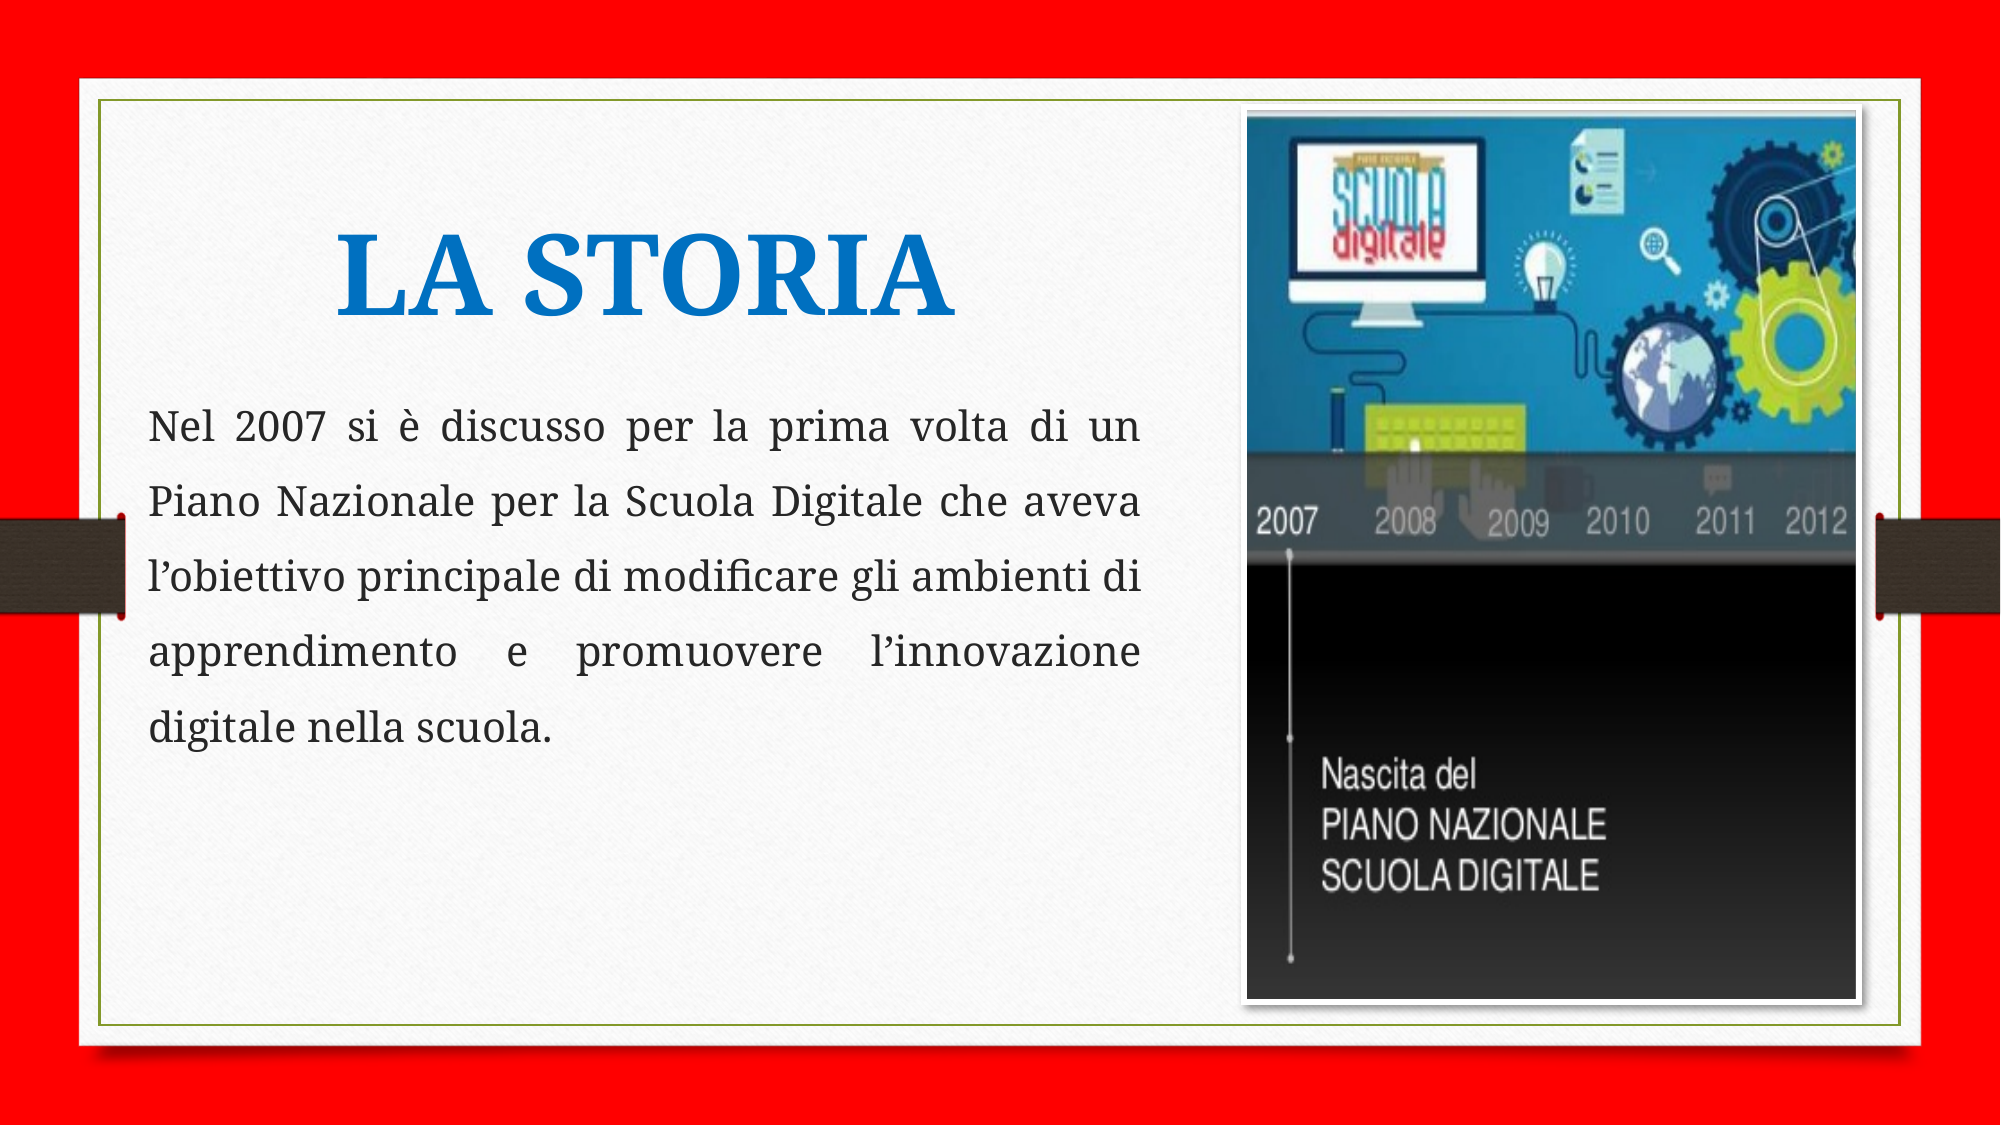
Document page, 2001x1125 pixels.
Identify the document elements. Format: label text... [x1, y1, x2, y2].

text_box LA STORIA [320, 195, 971, 346]
list Nel 2007 si è discusso per la prima volta di un Piano Nazionale per la Scuola Digitale che aveva l’obiettivo principale di modificare gli ambienti di apprendimento e promuovere l’innovazione digitale nella scuola. [133, 367, 1158, 836]
picture [0, 0, 2001, 1125]
